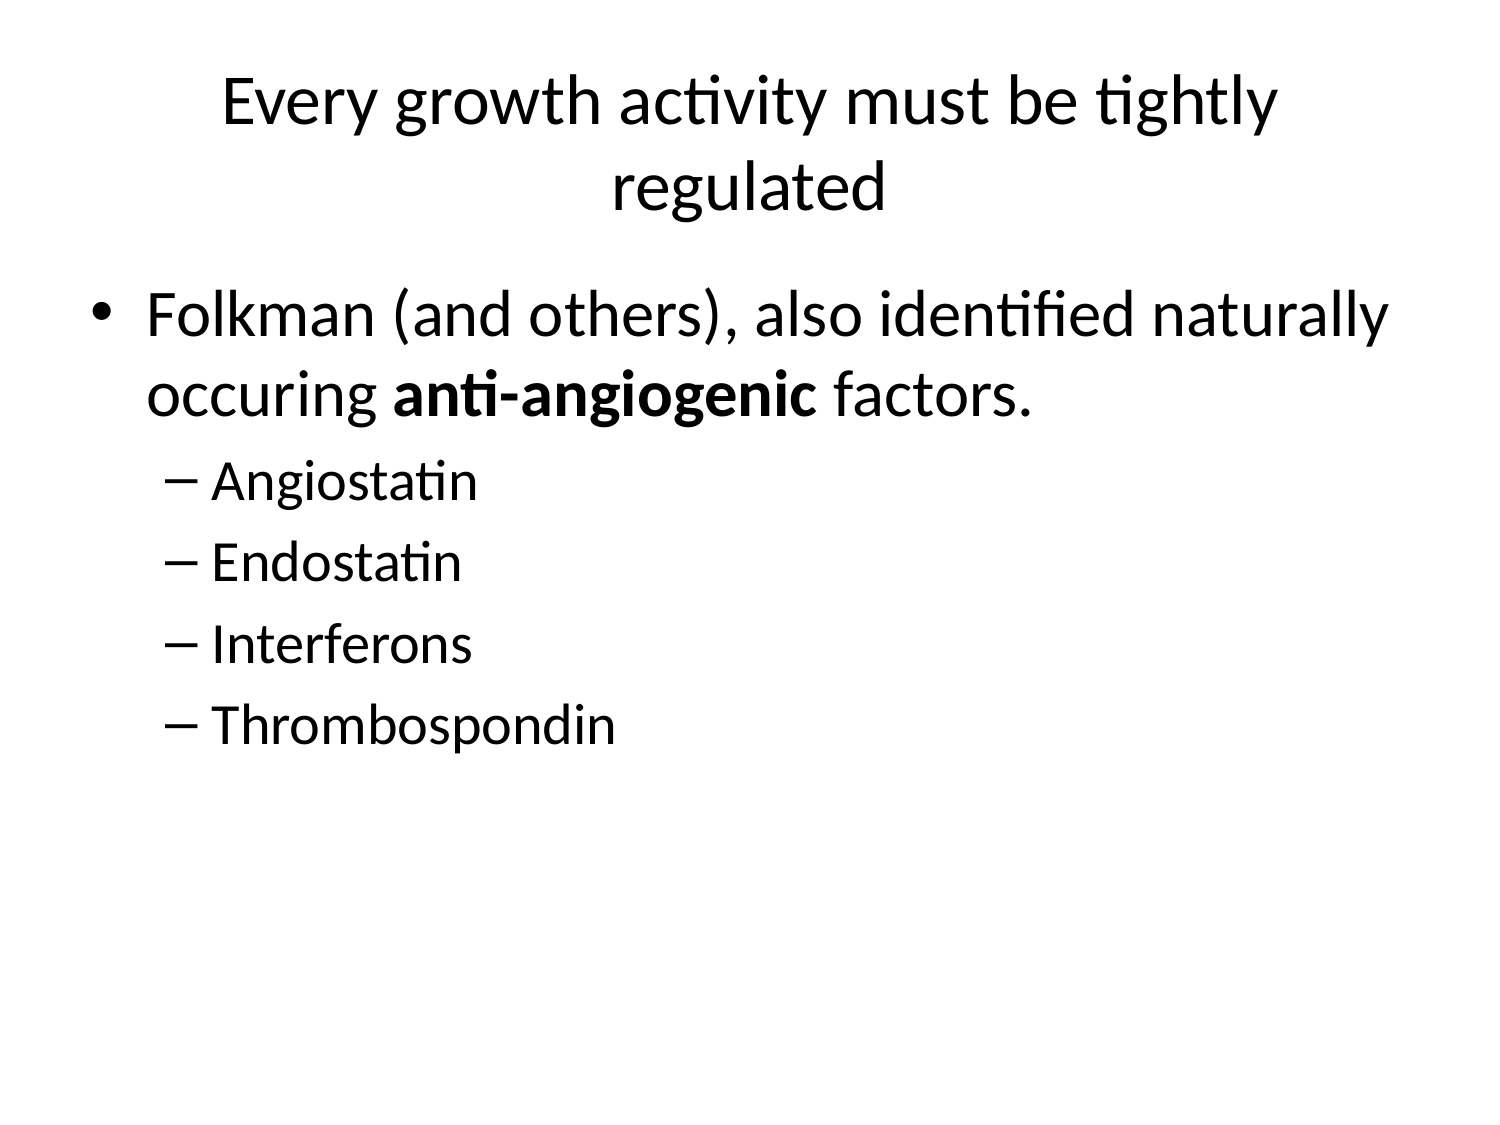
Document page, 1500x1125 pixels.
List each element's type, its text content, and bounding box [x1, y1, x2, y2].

title Every growth activity must be tightly regulated [75, 45, 1425, 233]
list Folkman (and others), also identified naturally occuring anti-angiogenic factors. Angiostatin Endostatin Interferons Thrombospondin [75, 262, 1425, 1005]
